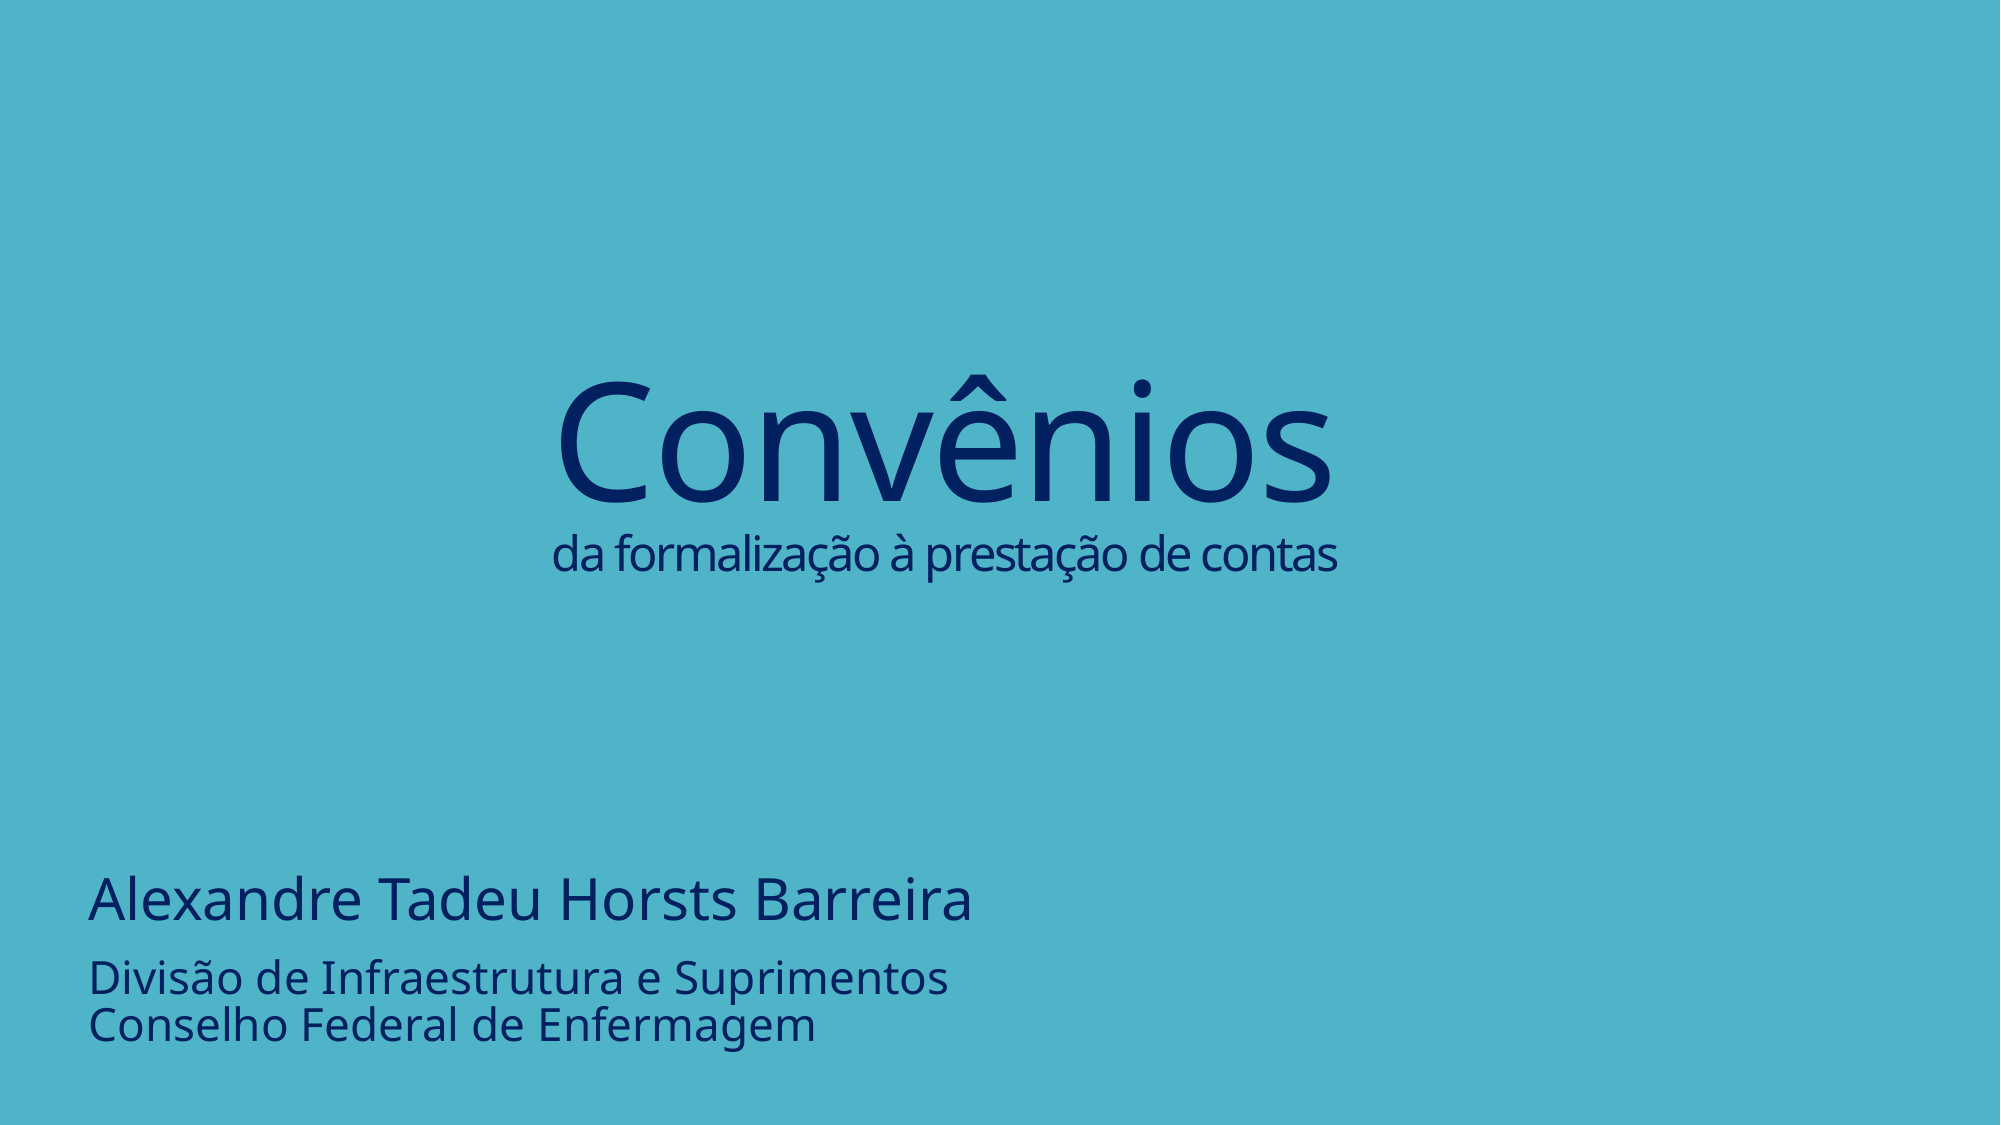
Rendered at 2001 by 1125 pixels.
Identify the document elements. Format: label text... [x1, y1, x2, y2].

subtitle Alexandre Tadeu Horsts Barreira Divisão de Infraestrutura e Suprimentos Conselho Federal de Enfermagem [73, 865, 1124, 1125]
title Convênios da formalização à prestação de contas [536, 367, 1464, 588]
